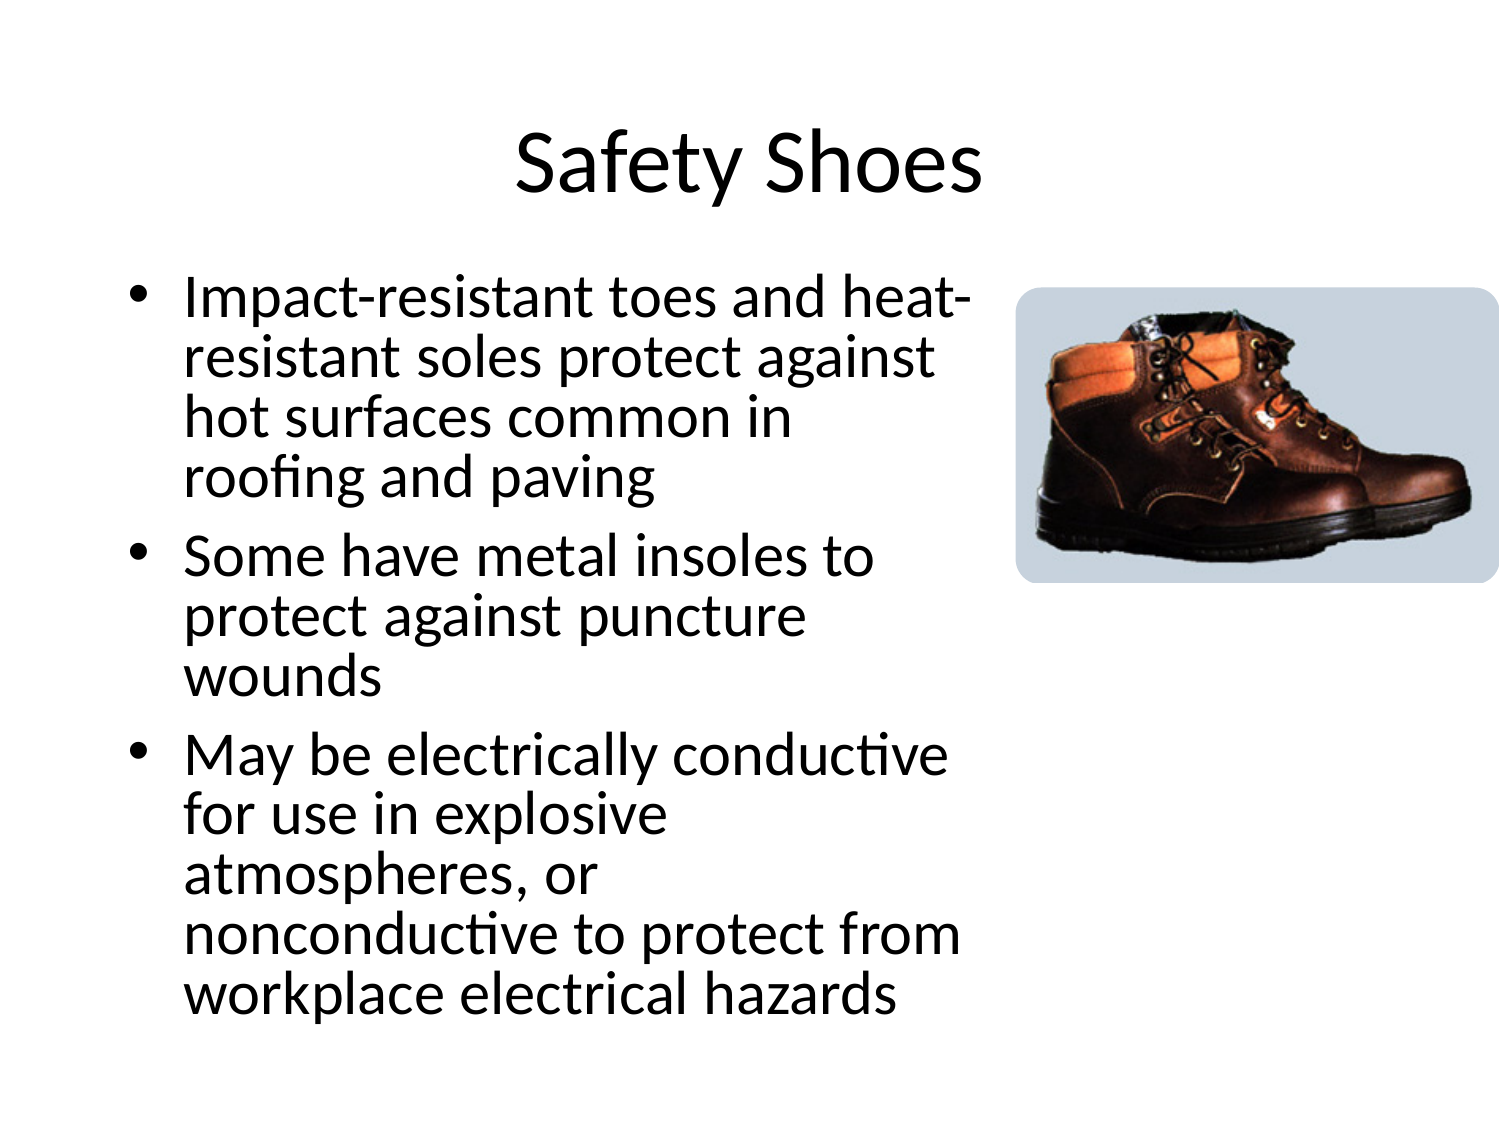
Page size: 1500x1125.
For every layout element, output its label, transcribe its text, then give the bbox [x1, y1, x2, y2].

list Impact-resistant toes and heat-resistant soles protect against hot surfaces common in roofing and paving Some have metal insoles to protect against puncture wounds May be electrically conductive for use in explosive atmospheres, or nonconductive to protect from workplace electrical hazards [112, 262, 1000, 1063]
title Safety Shoes [112, 62, 1388, 250]
picture [1015, 287, 1500, 585]
